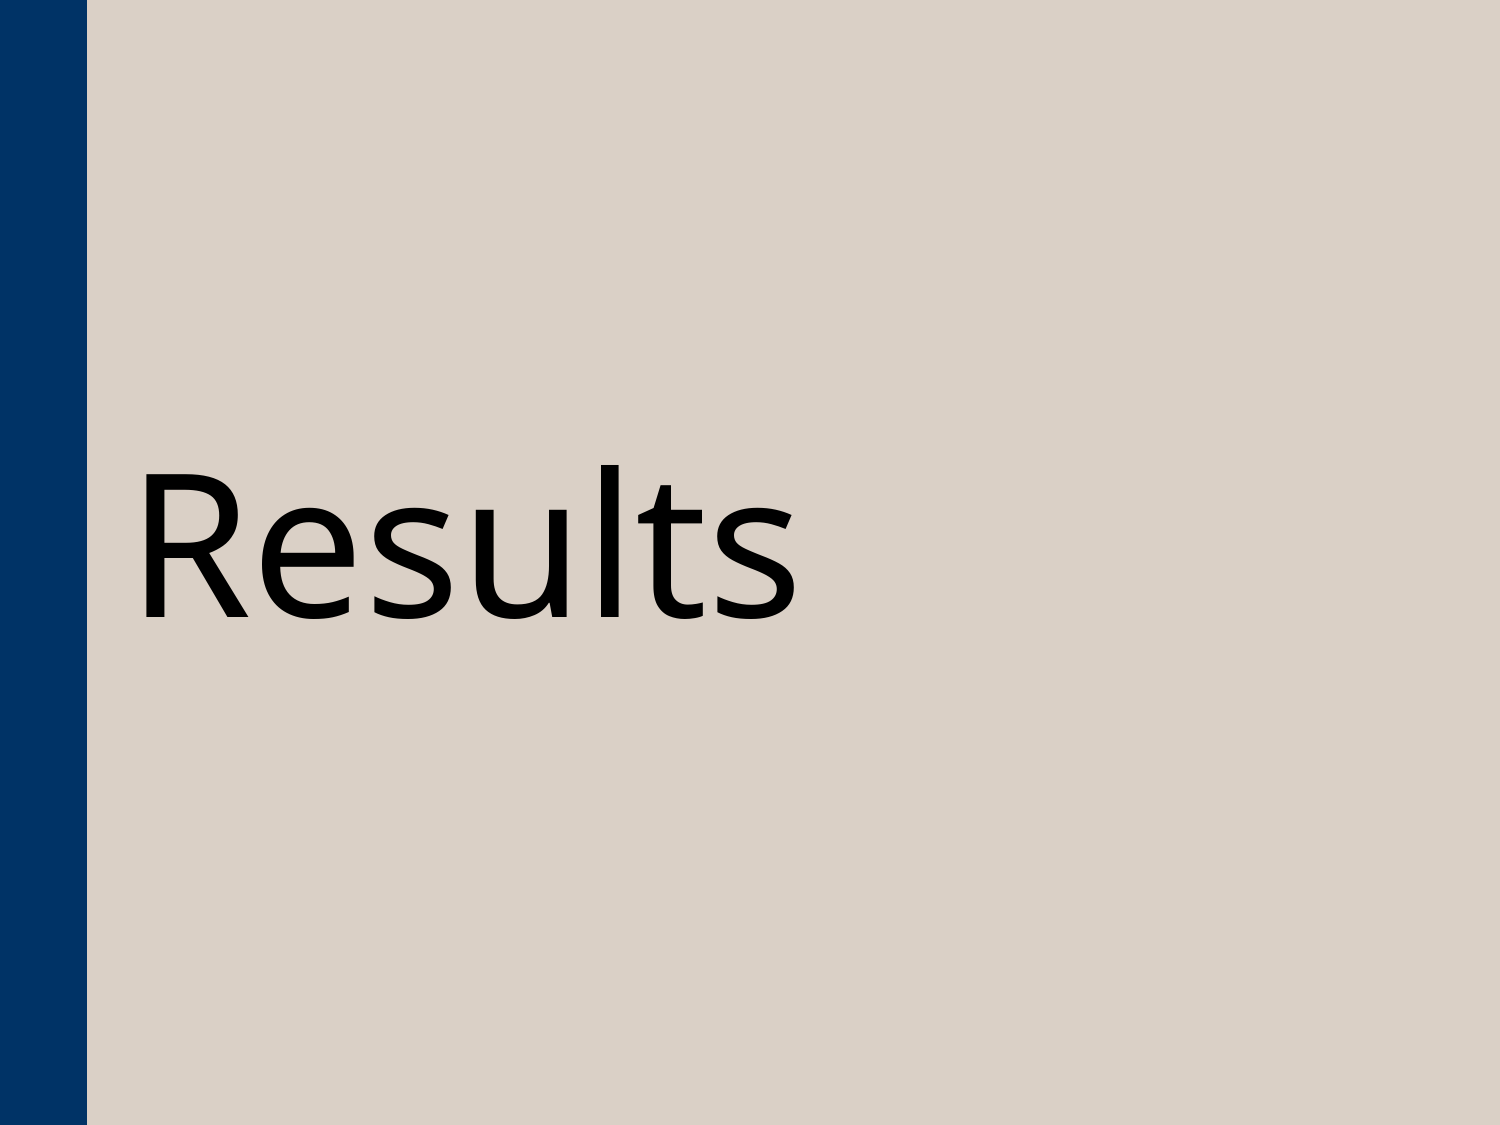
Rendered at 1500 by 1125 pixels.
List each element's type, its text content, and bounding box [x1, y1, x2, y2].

title Results [112, 59, 1449, 1046]
